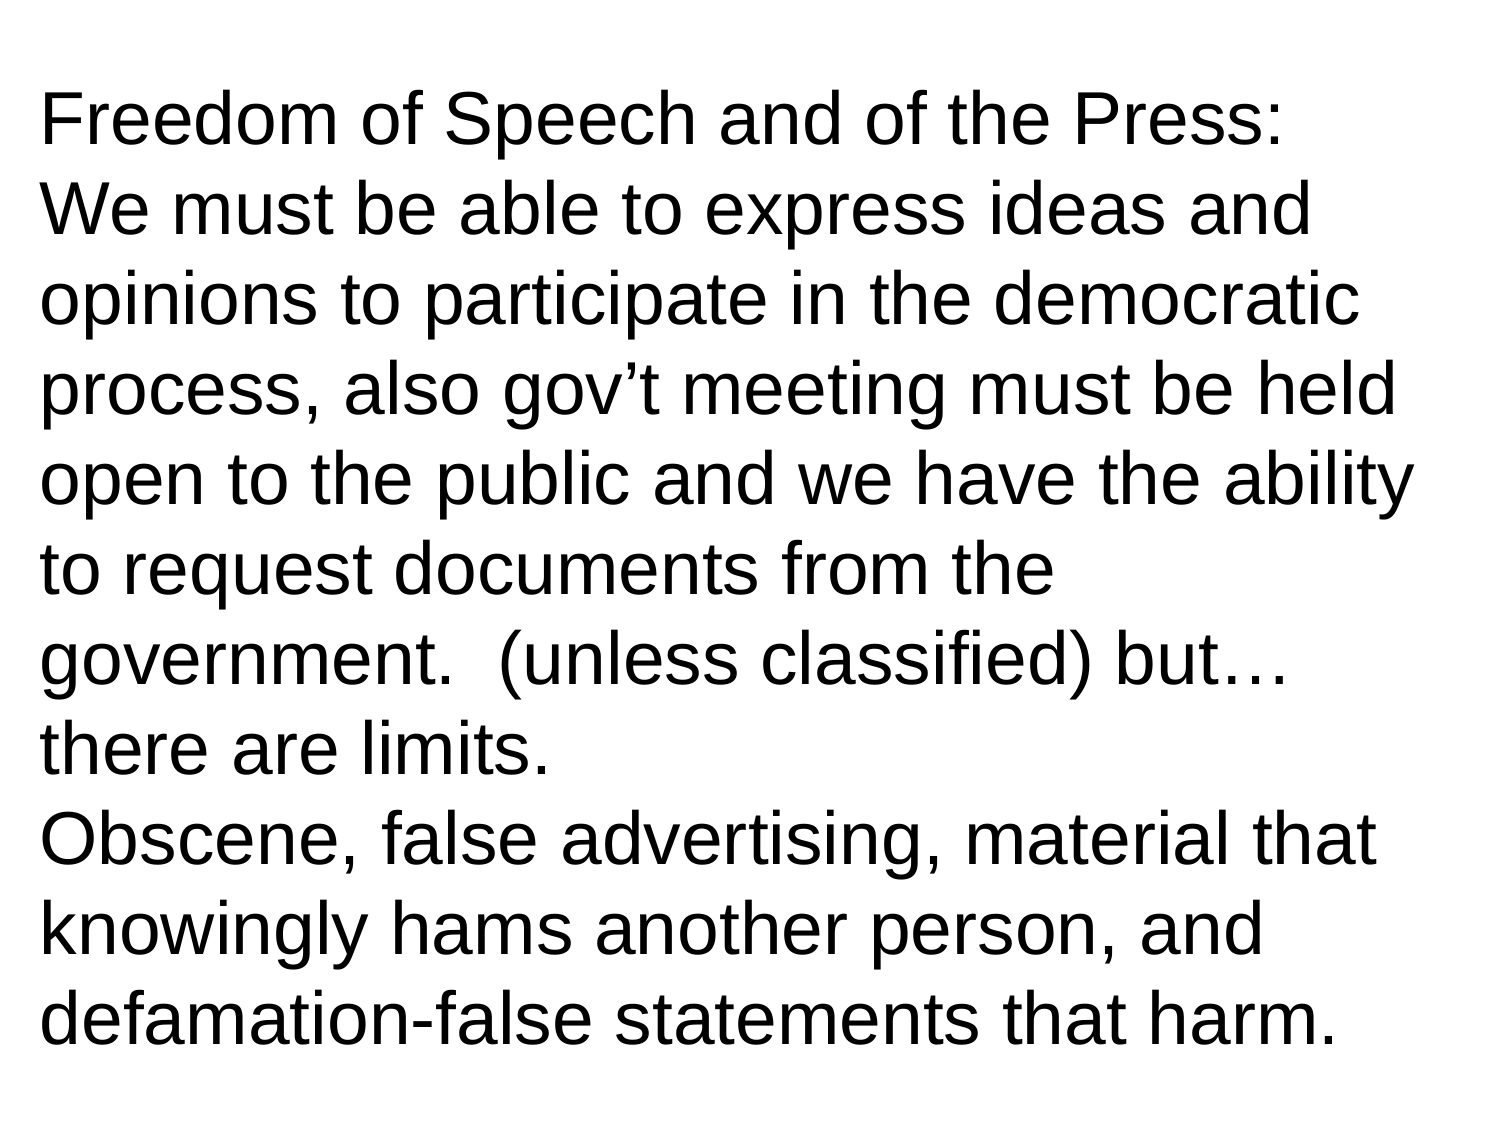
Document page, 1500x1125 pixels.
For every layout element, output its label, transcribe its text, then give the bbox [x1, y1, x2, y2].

text_box Freedom of Speech and of the Press: We must be able to express ideas and opinions to participate in the democratic process, also gov’t meeting must be held open to the public and we have the ability to request documents from the government. (unless classified) but…there are limits. Obscene, false advertising, material that knowingly hams another person, and defamation-false statements that harm. [24, 62, 1475, 1125]
